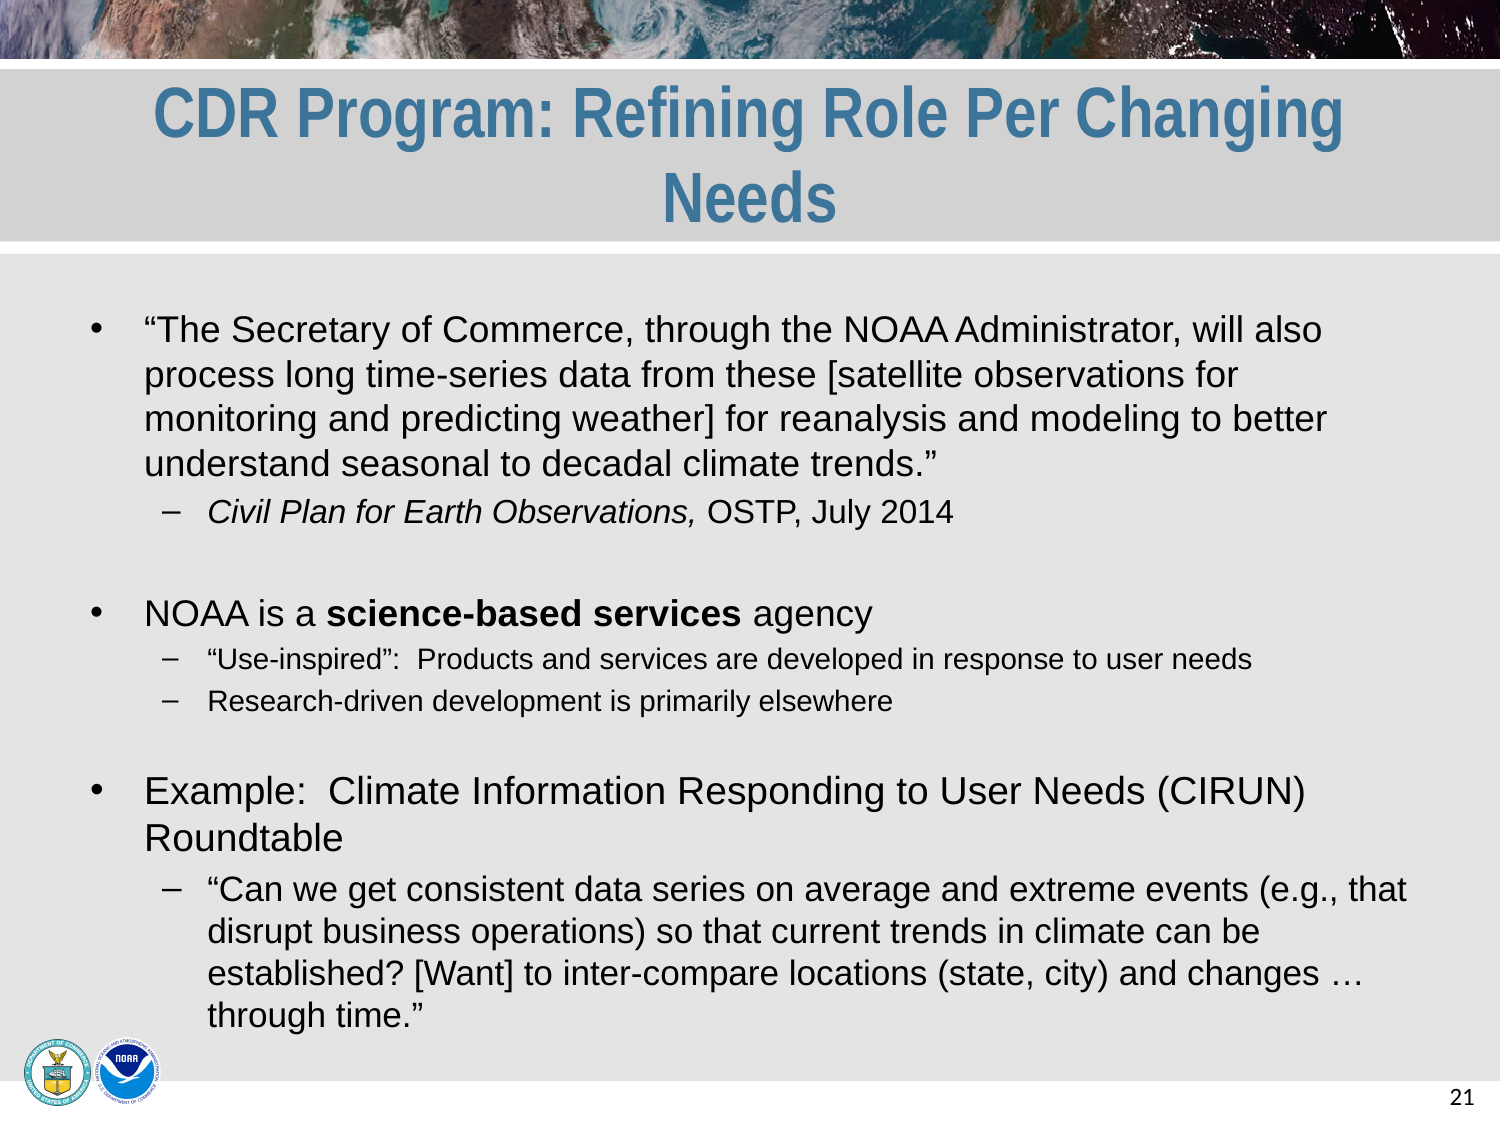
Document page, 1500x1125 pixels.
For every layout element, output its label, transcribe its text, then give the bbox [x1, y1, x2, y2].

title CDR Program: Refining Role Per Changing Needs [75, 57, 1425, 246]
list “The Secretary of Commerce, through the NOAA Administrator, will also process long time-series data from these [satellite observations for monitoring and predicting weather] for reanalysis and modeling to better understand seasonal to decadal climate trends.” Civil Plan for Earth Observations, OSTP, July 2014 NOAA is a science-based services agency “Use-inspired”: Products and services are developed in response to user needs Research-driven development is primarily elsewhere Example: Climate Information Responding to User Needs (CIRUN) Roundtable “Can we get consistent data series on average and extreme events (e.g., that disrupt business operations) so that current trends in climate can be established? [Want] to inter-compare locations (state, city) and changes … through time.” [75, 297, 1425, 1048]
picture [24, 1039, 91, 1106]
picture [0, 0, 1500, 59]
picture [93, 1048, 161, 1106]
